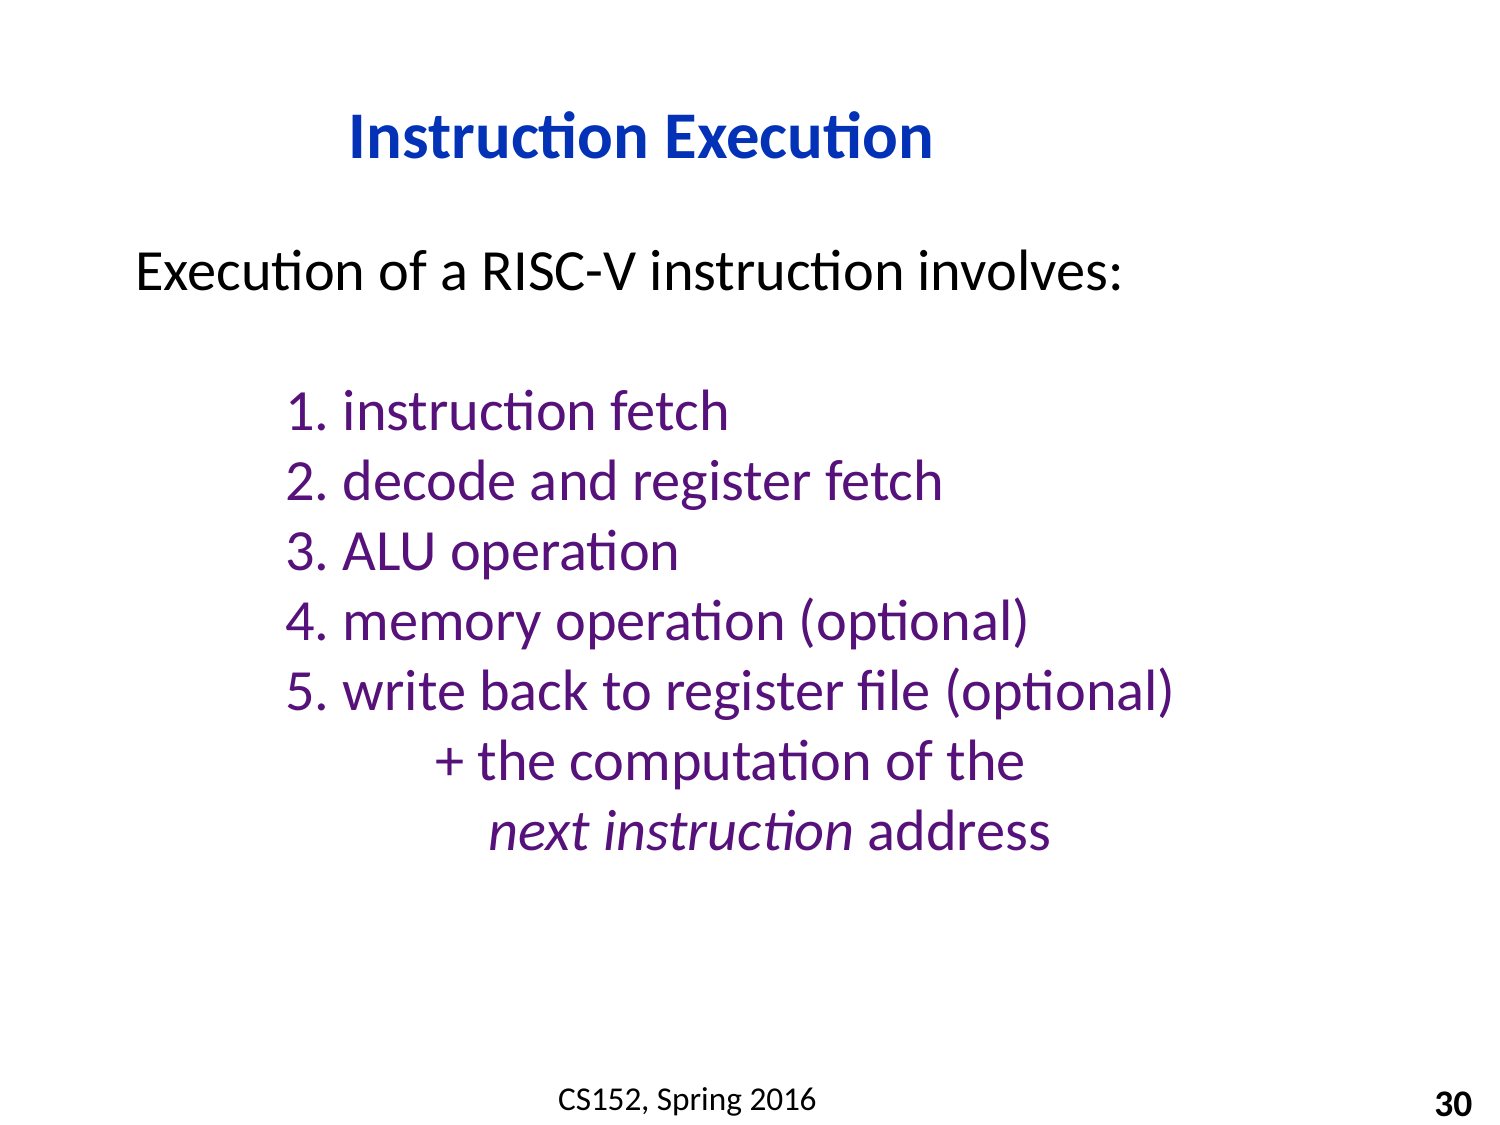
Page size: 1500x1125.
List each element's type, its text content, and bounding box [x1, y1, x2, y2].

title Instruction Execution [53, 66, 1230, 207]
slide_number 30 [1174, 1076, 1488, 1125]
text_box Execution of a RISC-V instruction involves: 1. instruction fetch 2. decode and register fetch 3. ALU operation 4. memory operation (optional) 5. write back to register file (optional) + the computation of the next instruction address [120, 224, 1380, 870]
